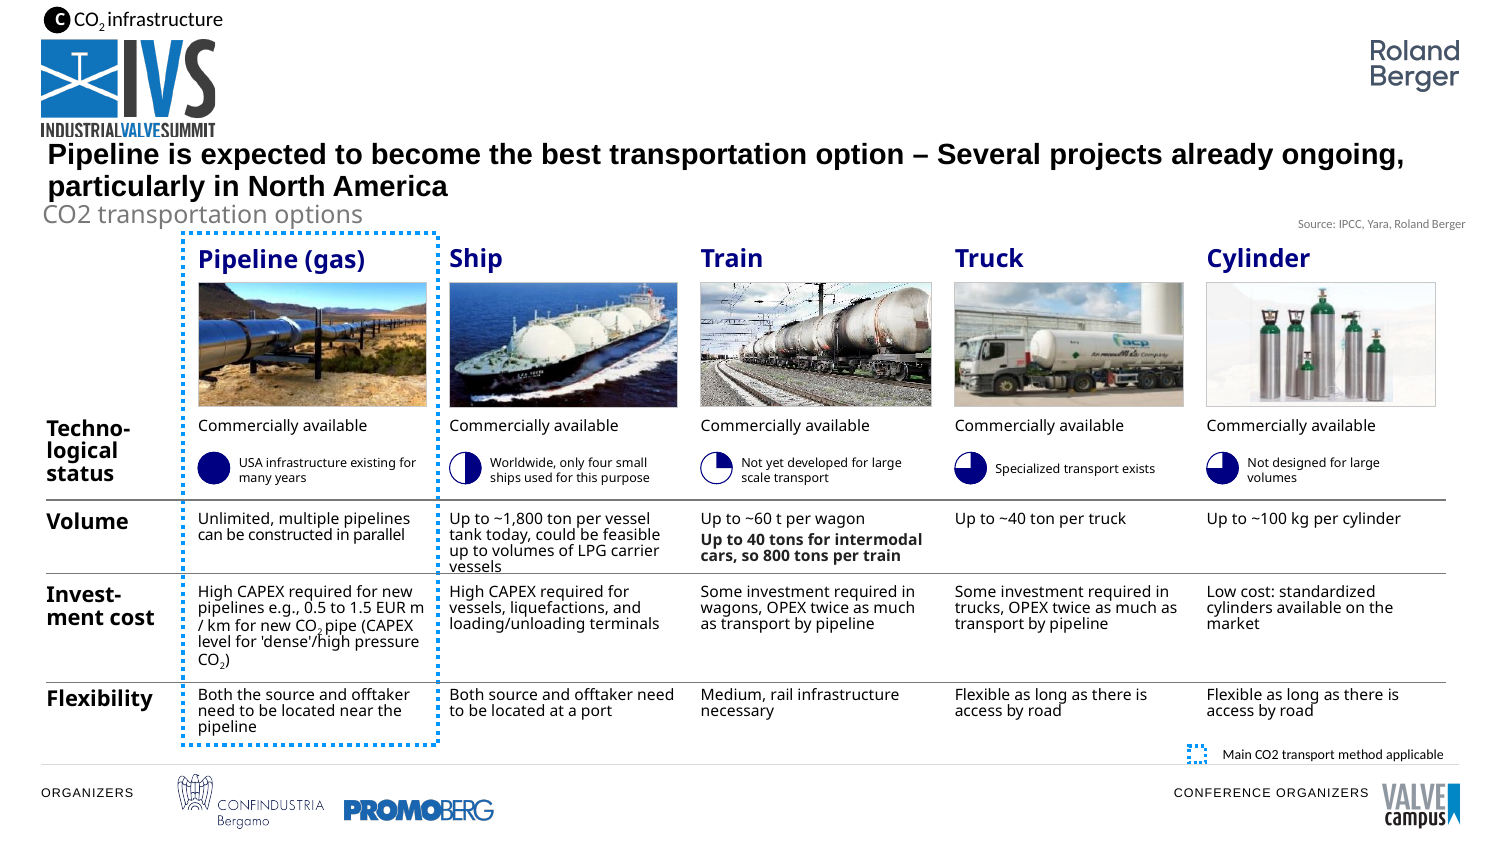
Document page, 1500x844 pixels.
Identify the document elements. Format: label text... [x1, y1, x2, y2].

text_box High CAPEX required for vessels, liquefactions, and loading/unloading terminals [449, 585, 678, 634]
picture [197, 282, 427, 407]
text_box Low cost: standardized cylinders available on the market [1206, 585, 1435, 633]
picture [1377, 762, 1465, 844]
text_box Pipeline (gas) [198, 247, 427, 282]
text_box Train [700, 246, 901, 281]
text_box Both source and offtaker need to be located at a port [449, 688, 678, 721]
text_box Medium, rail infrastructure necessary [700, 688, 929, 721]
text_box [182, 574, 439, 682]
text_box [43, 0, 343, 41]
text_box Flexible as long as there is access by road [954, 688, 1183, 721]
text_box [1206, 282, 1436, 407]
text_box Pipeline is expected to become the best transportation option – Several projects already ongoing, particularly in North America [32, 132, 1456, 227]
text_box Both the source and offtaker need to be located near the pipeline [198, 688, 427, 737]
picture [700, 282, 932, 407]
text_box Unlimited, multiple pipelines can be constructed in parallel [198, 511, 427, 544]
picture [954, 282, 1184, 407]
text_box Volume [46, 511, 165, 534]
text_box Not yet developed for large scale transport [741, 455, 921, 486]
text_box Main CO2 transport method applicable [1222, 745, 1445, 763]
text_box Truck [954, 246, 1155, 281]
text_box Cylinder [1206, 246, 1407, 281]
text_box Ship [449, 246, 650, 281]
text_box Commercially available [449, 418, 665, 435]
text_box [197, 452, 230, 484]
text_box Techno-logical status [46, 418, 156, 486]
text_box Not designed for large volumes [1247, 455, 1427, 485]
text_box Commercially available [1206, 418, 1422, 435]
text_box Flexible as long as there is access by road [1206, 688, 1435, 721]
text_box Commercially available [954, 418, 1171, 435]
text_box [182, 501, 439, 573]
text_box CO2 transportation options [27, 191, 1271, 237]
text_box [954, 452, 987, 484]
text_box Commercially available [198, 418, 414, 435]
text_box Worldwide, only four small ships used for this purpose [490, 455, 670, 486]
text_box Up to ~100 kg per cylinder [1206, 511, 1435, 528]
text_box High CAPEX required for new pipelines e.g., 0.5 to 1.5 EUR m / km for new CO2 pipe (CAPEX level for 'dense'/high pressure CO2) [198, 585, 427, 670]
picture [449, 282, 678, 408]
text_box Some investment required in wagons, OPEX twice as much as transport by pipeline [700, 585, 929, 654]
text_box [182, 237, 439, 499]
text_box [182, 683, 439, 746]
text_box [449, 452, 482, 484]
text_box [1206, 452, 1239, 484]
text_box Flexibility [46, 688, 165, 711]
text_box Up to ~1,800 ton per vessel tank today, could be feasible up to volumes of LPG carrier vessels [449, 511, 678, 573]
text_box Invest-ment cost [46, 585, 157, 630]
text_box [1188, 745, 1207, 764]
picture [1371, 40, 1459, 92]
text_box Some investment required in trucks, OPEX twice as much as transport by pipeline [954, 585, 1183, 634]
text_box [700, 452, 733, 484]
text_box Up to ~60 t per wagon Up to 40 tons for intermodal cars, so 800 tons per train [700, 511, 929, 565]
picture [167, 768, 334, 831]
text_box Commercially available [700, 418, 916, 435]
text_box Up to ~40 ton per truck [954, 511, 1183, 528]
text_box USA infrastructure existing for many years [238, 455, 418, 486]
text_box Specialized transport exists [995, 461, 1175, 477]
text_box Source: IPCC, Yara, Roland Berger [1298, 218, 1466, 232]
